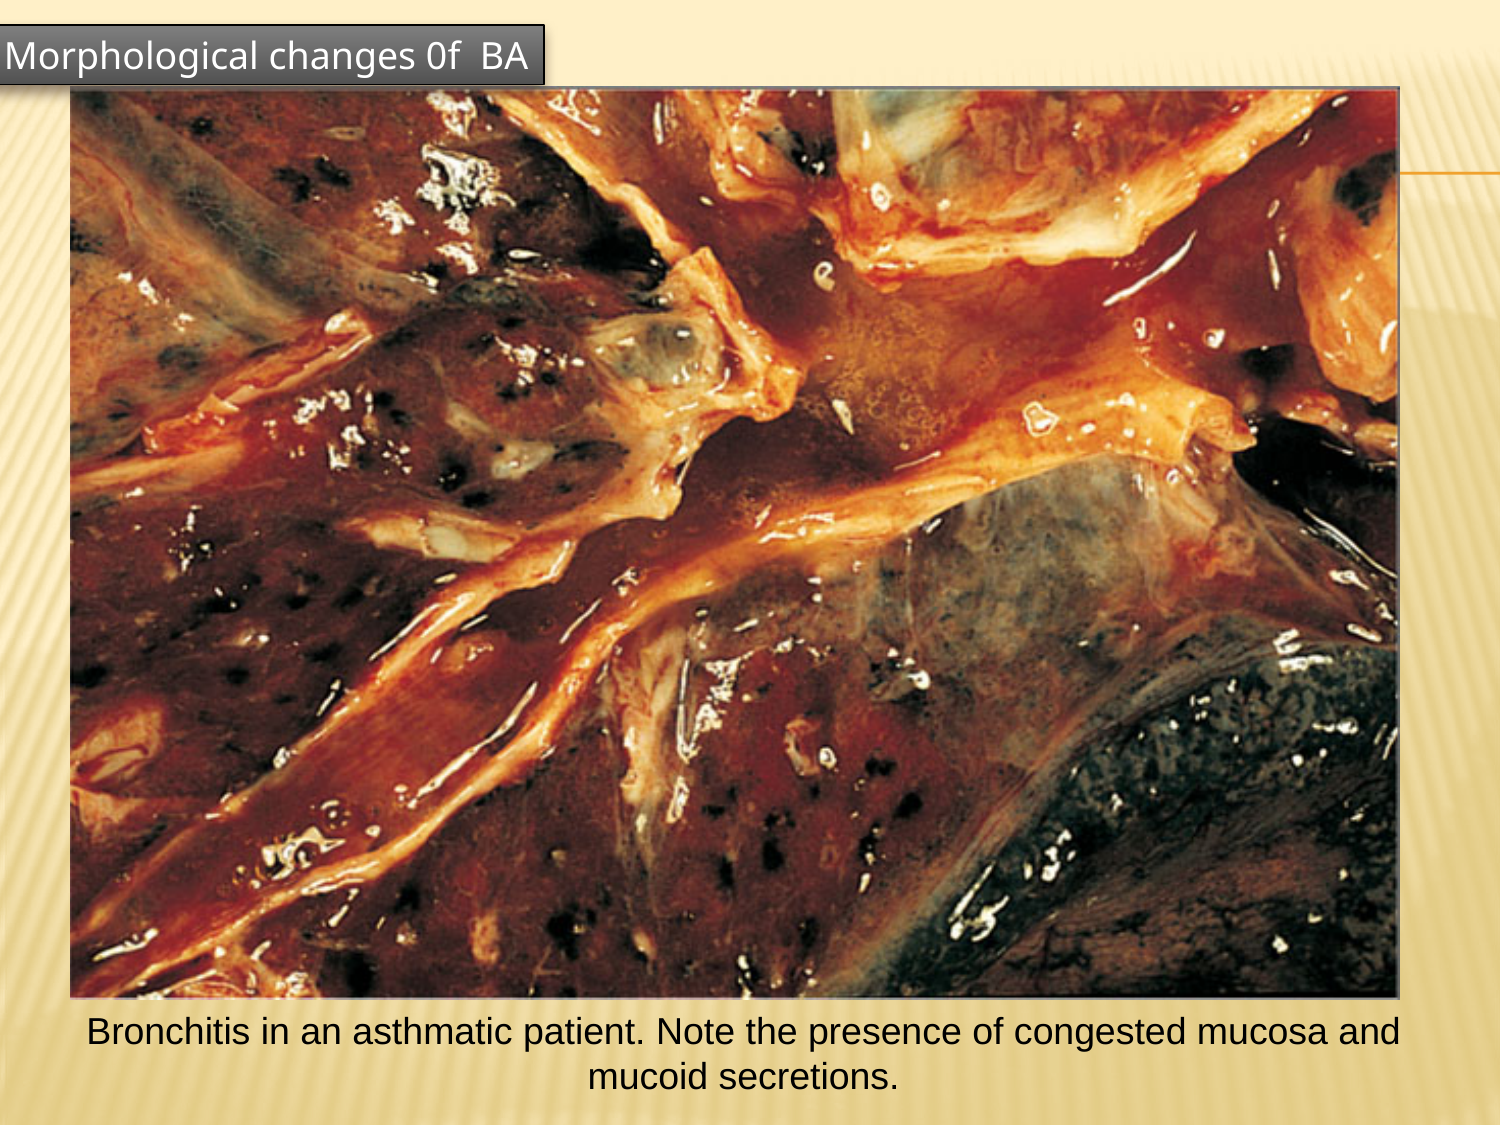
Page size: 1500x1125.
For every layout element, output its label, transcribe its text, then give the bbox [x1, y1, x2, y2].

text_box Morphological changes 0f BA [0, 24, 545, 85]
text_box Bronchitis in an asthmatic patient. Note the presence of congested mucosa and mucoid secretions. [50, 999, 1438, 1105]
picture [70, 86, 1401, 1001]
